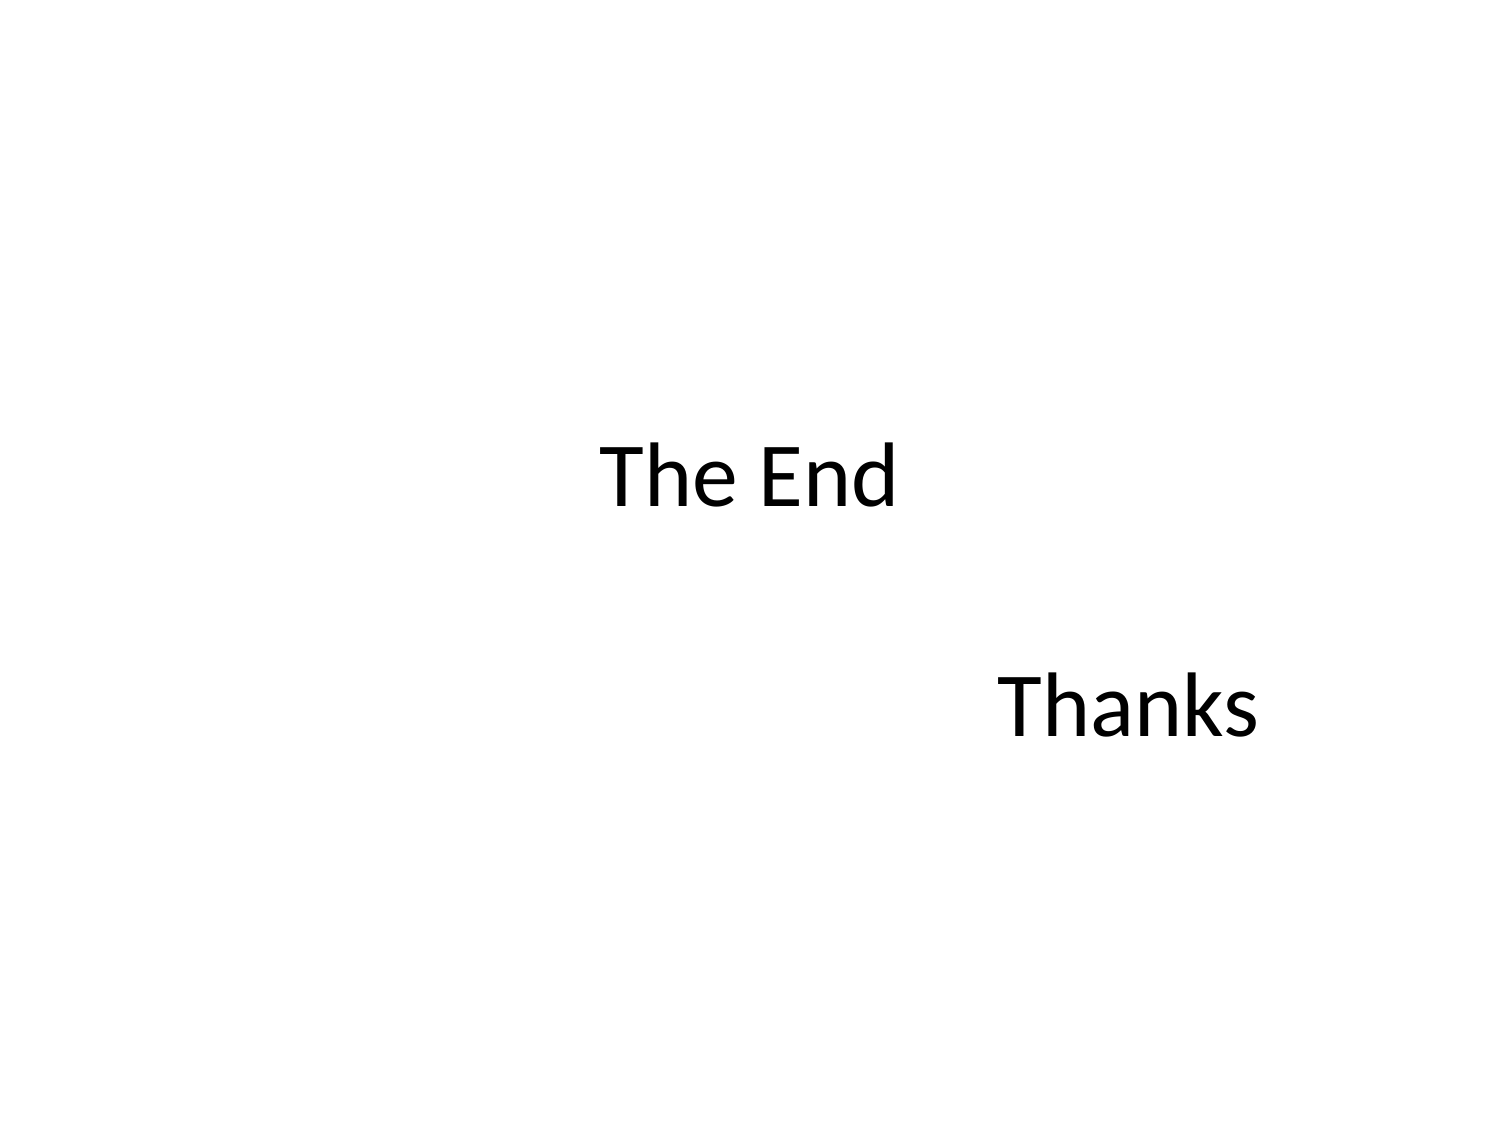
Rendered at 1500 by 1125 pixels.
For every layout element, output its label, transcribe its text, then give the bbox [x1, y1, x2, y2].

subtitle Thanks [225, 637, 1275, 925]
title The End [112, 349, 1388, 591]
